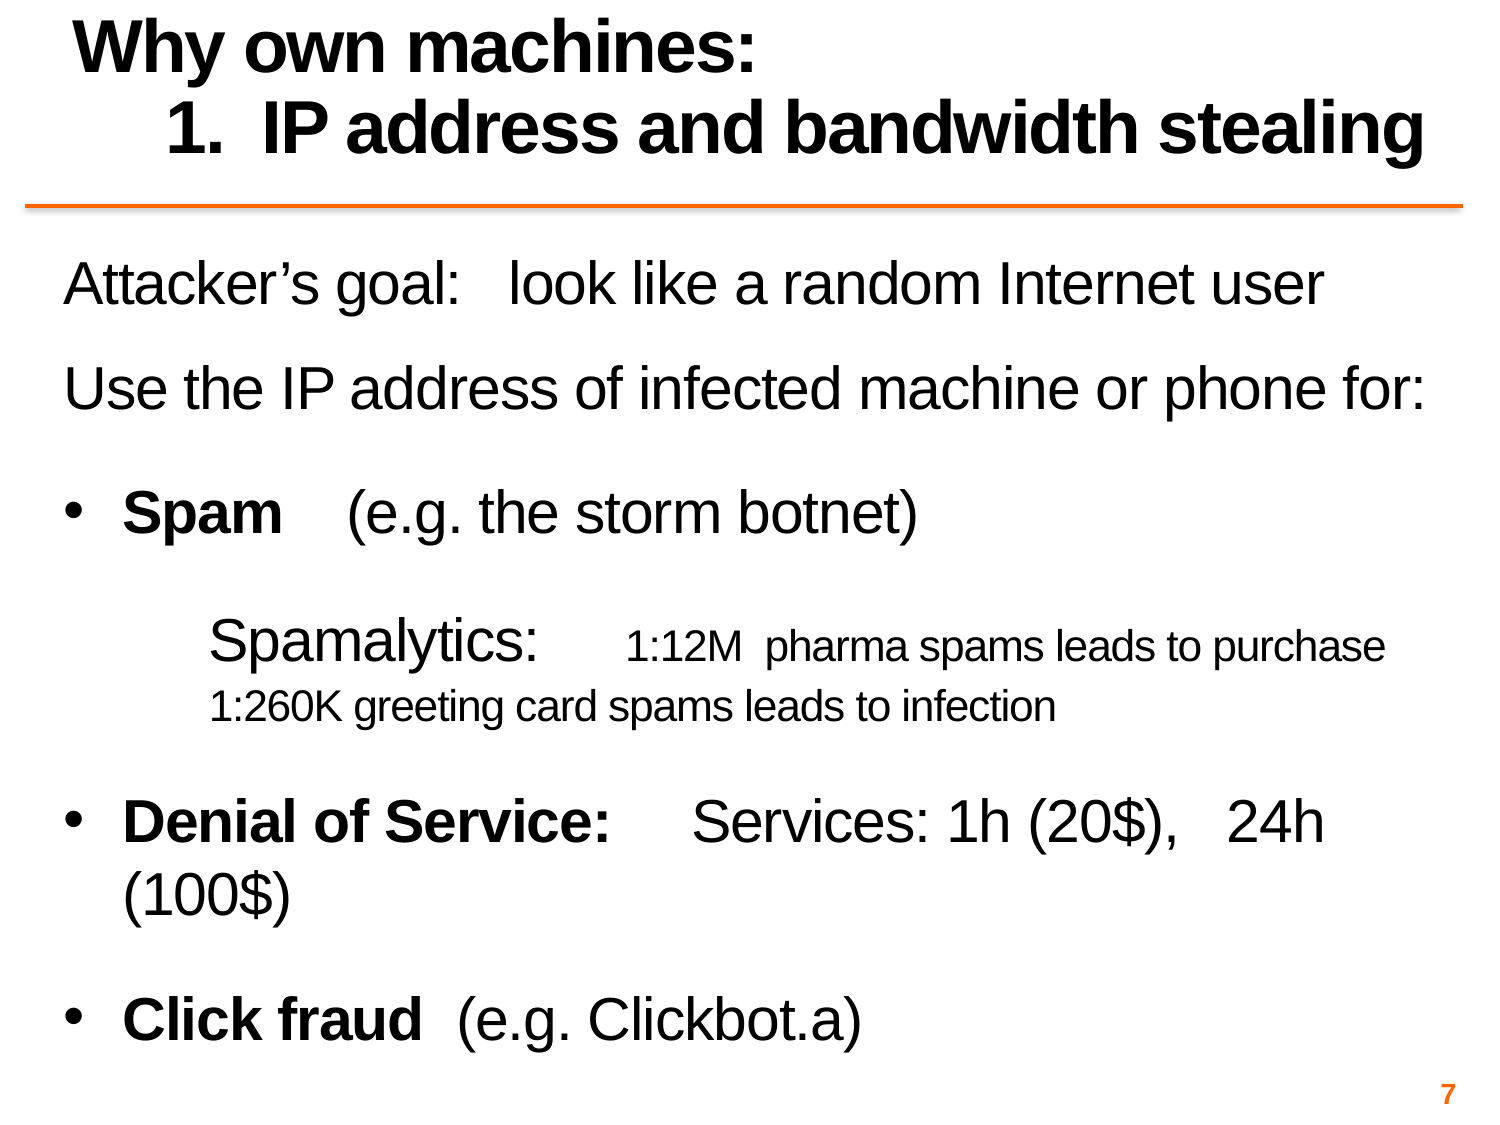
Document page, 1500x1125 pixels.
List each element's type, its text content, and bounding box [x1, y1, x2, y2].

slide_number 7 [1112, 1074, 1463, 1110]
list Attacker’s goal: look like a random Internet user Use the IP address of infected machine or phone for: Spam (e.g. the storm botnet) Spamalytics: 1:12M pharma spams leads to purchase 1:260K greeting card spams leads to infection Denial of Service: Services: 1h (20$), 24h (100$) Click fraud (e.g. Clickbot.a) [57, 237, 1463, 1060]
title Why own machines: 1. IP address and bandwidth stealing [57, 2, 1463, 178]
